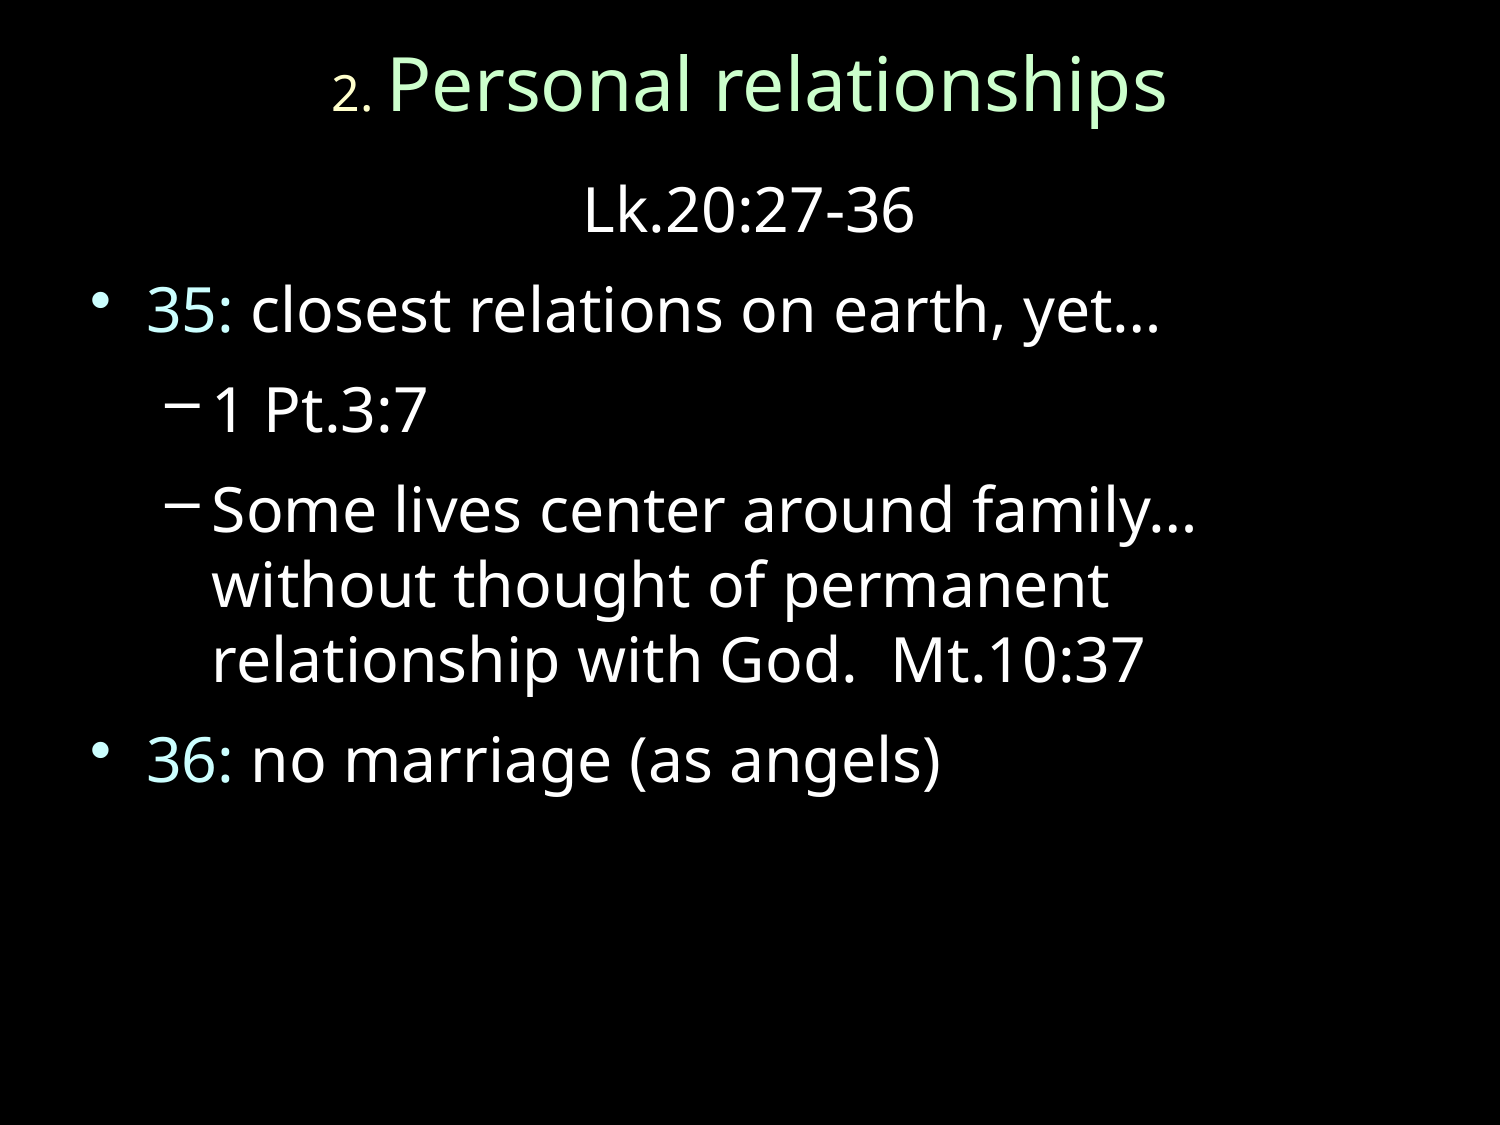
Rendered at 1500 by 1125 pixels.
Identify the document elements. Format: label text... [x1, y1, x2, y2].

title 2. Personal relationships [75, 12, 1425, 150]
list Lk.20:27-36 35: closest relations on earth, yet… 1 Pt.3:7 Some lives center around family… without thought of permanent relationship with God. Mt.10:37 36: no marriage (as angels) [75, 162, 1425, 1050]
